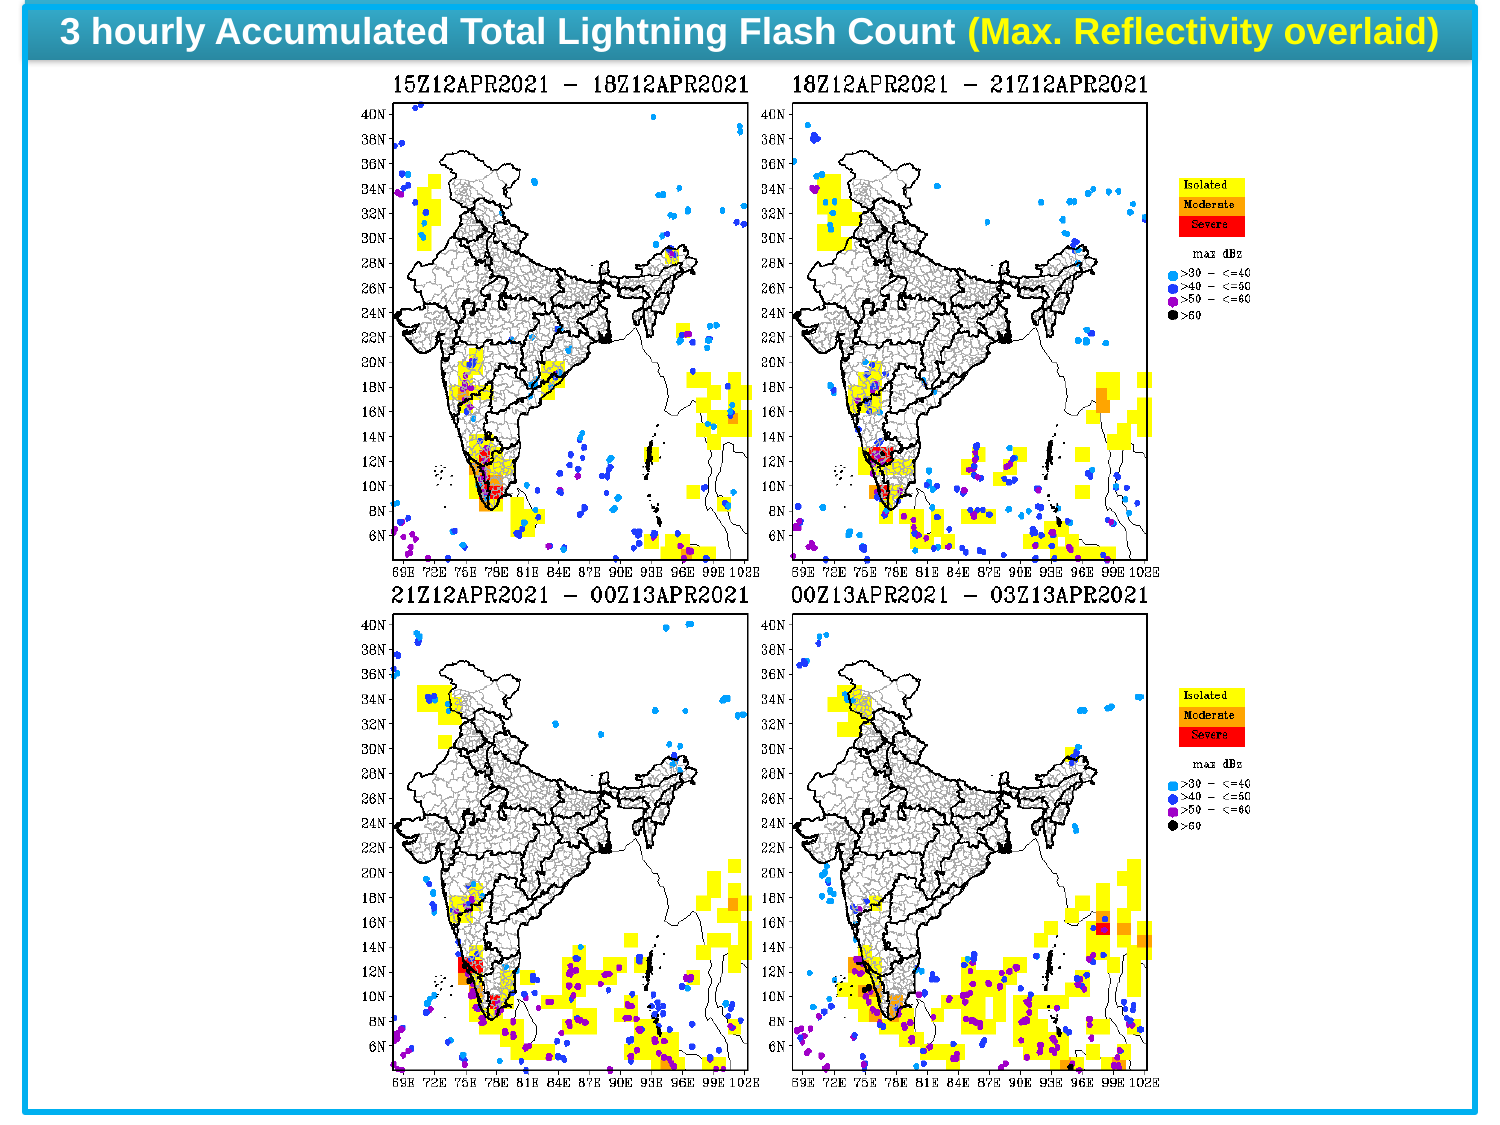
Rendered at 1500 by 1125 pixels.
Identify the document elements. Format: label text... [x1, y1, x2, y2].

text_box [23, 5, 1477, 1114]
text_box 3 hourly Accumulated Total Lightning Flash Count (Max. Reflectivity overlaid) [24, 0, 1475, 5]
picture [361, 75, 1250, 1088]
